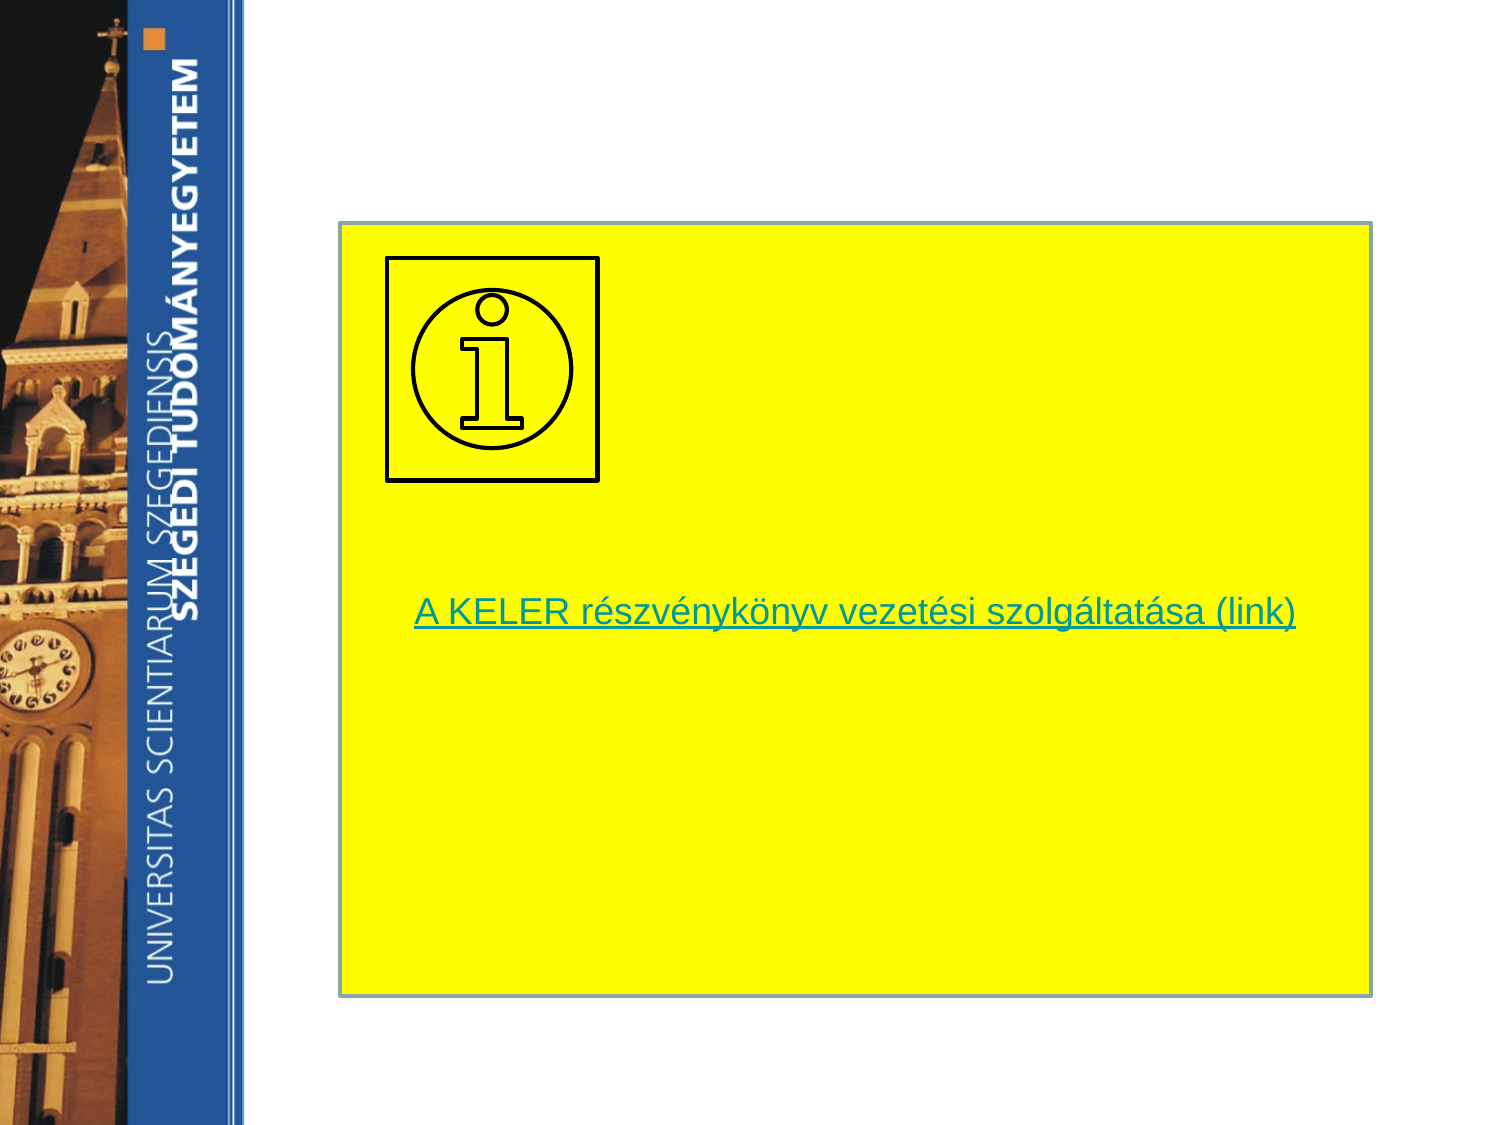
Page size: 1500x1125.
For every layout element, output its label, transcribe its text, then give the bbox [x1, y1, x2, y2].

text_box [385, 256, 600, 483]
text_box A KELER részvénykönyv vezetési szolgáltatása (link) [338, 221, 1373, 998]
picture [0, 0, 1500, 1125]
